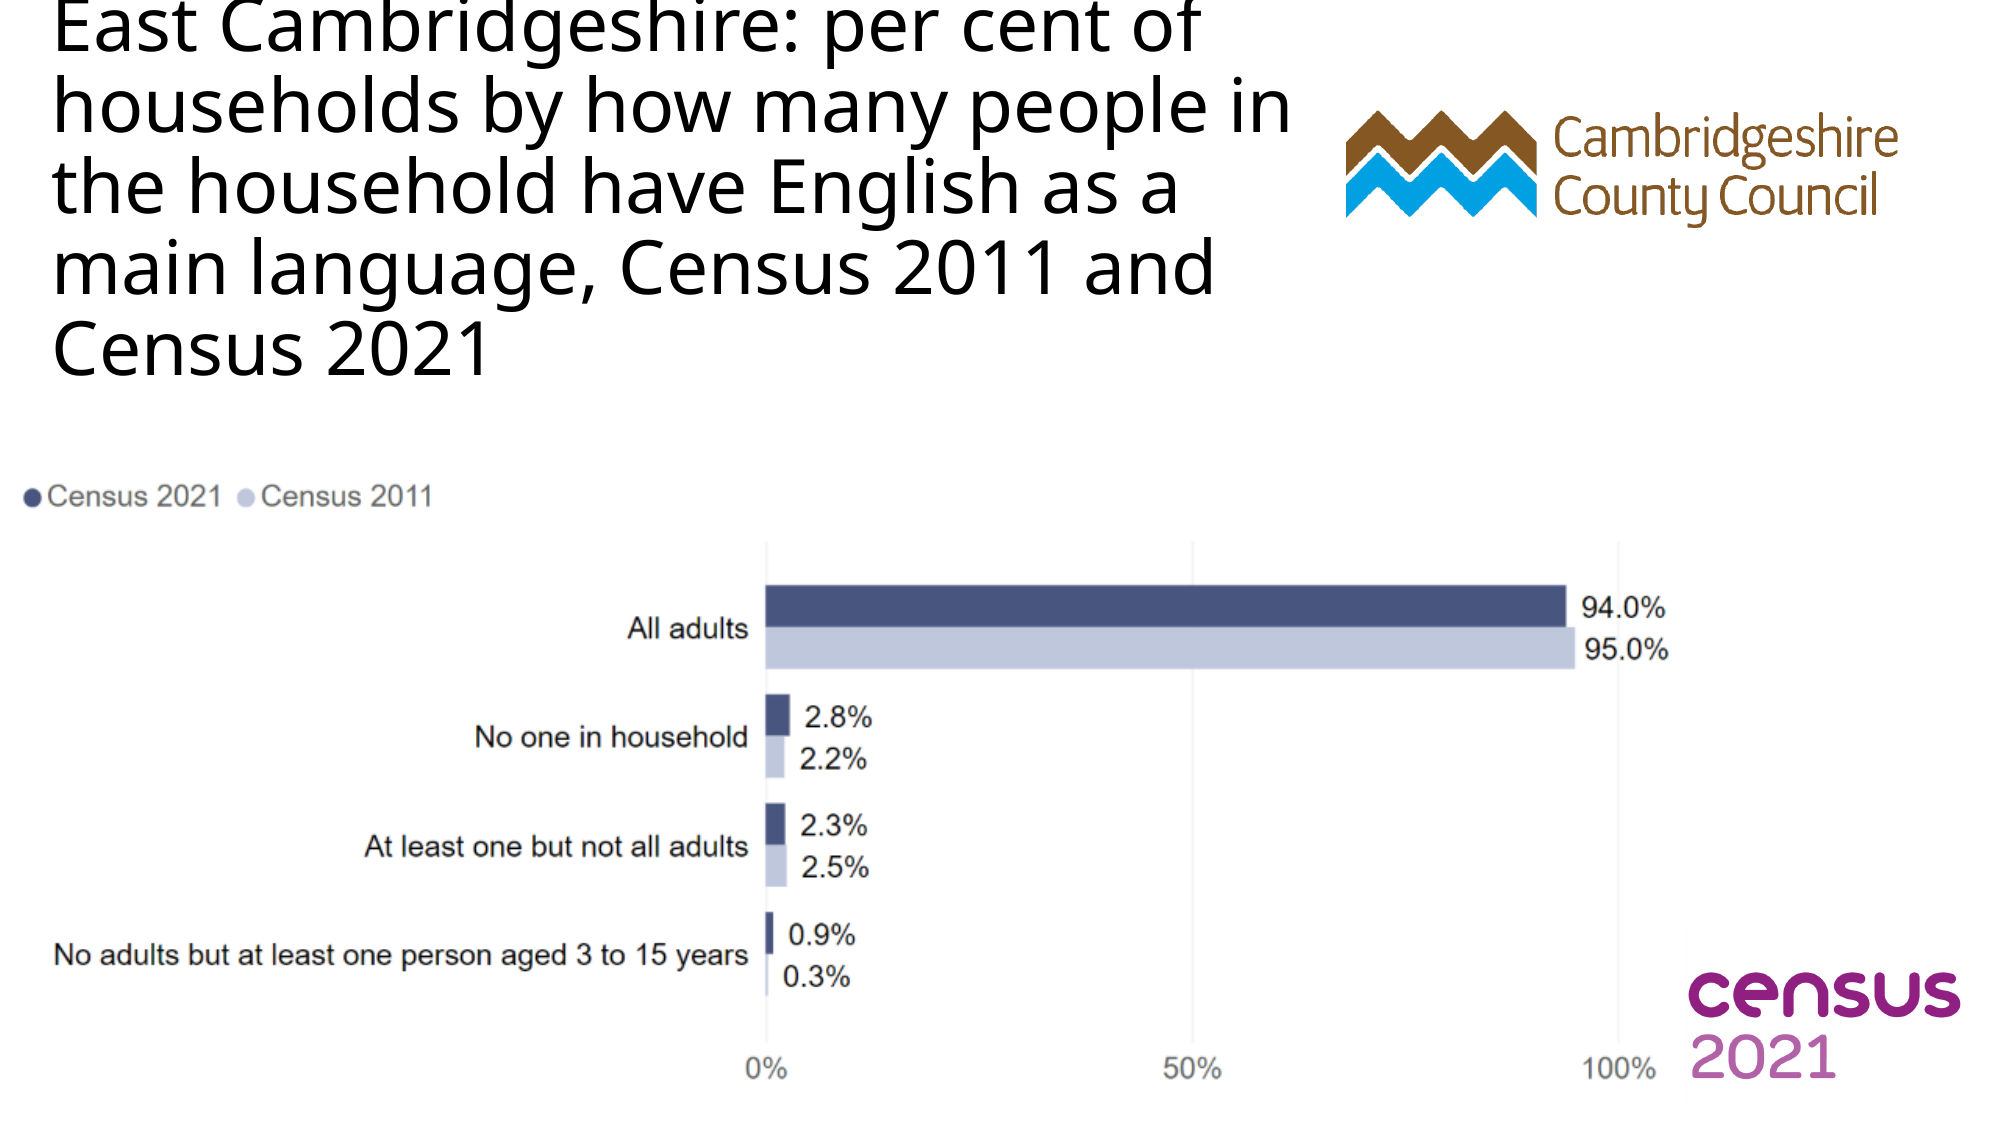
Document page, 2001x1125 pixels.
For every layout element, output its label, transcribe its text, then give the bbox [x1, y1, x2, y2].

picture [1345, 110, 1898, 228]
picture [0, 468, 2000, 1124]
title East Cambridgeshire: per cent of households by how many people in the household have English as a main language, Census 2011 and Census 2021 [36, 19, 1311, 359]
